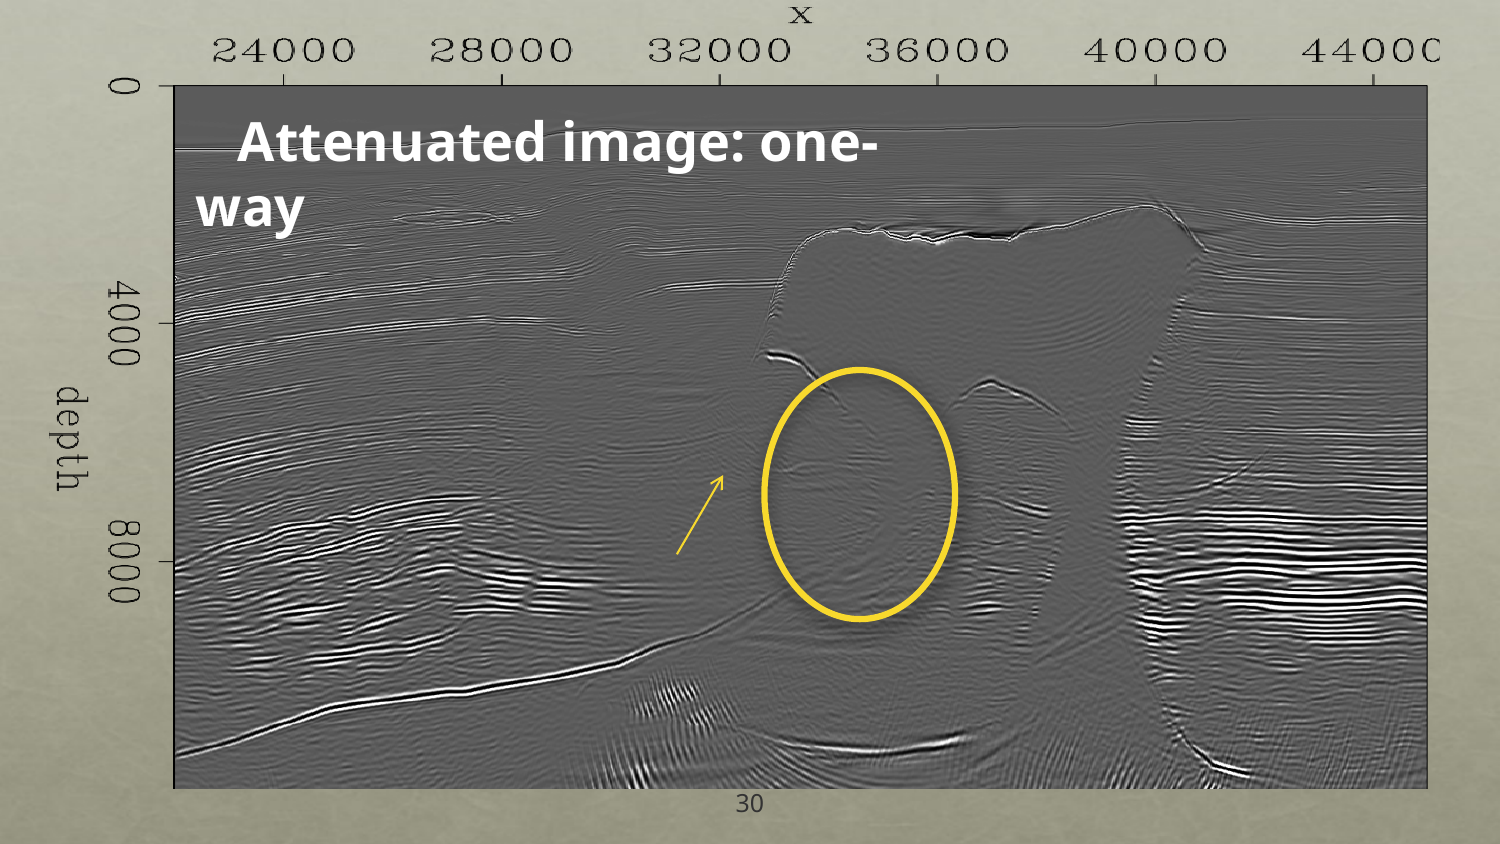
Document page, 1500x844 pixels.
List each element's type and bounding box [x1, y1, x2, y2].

picture [0, 0, 1500, 844]
text_box [659, 490, 740, 539]
